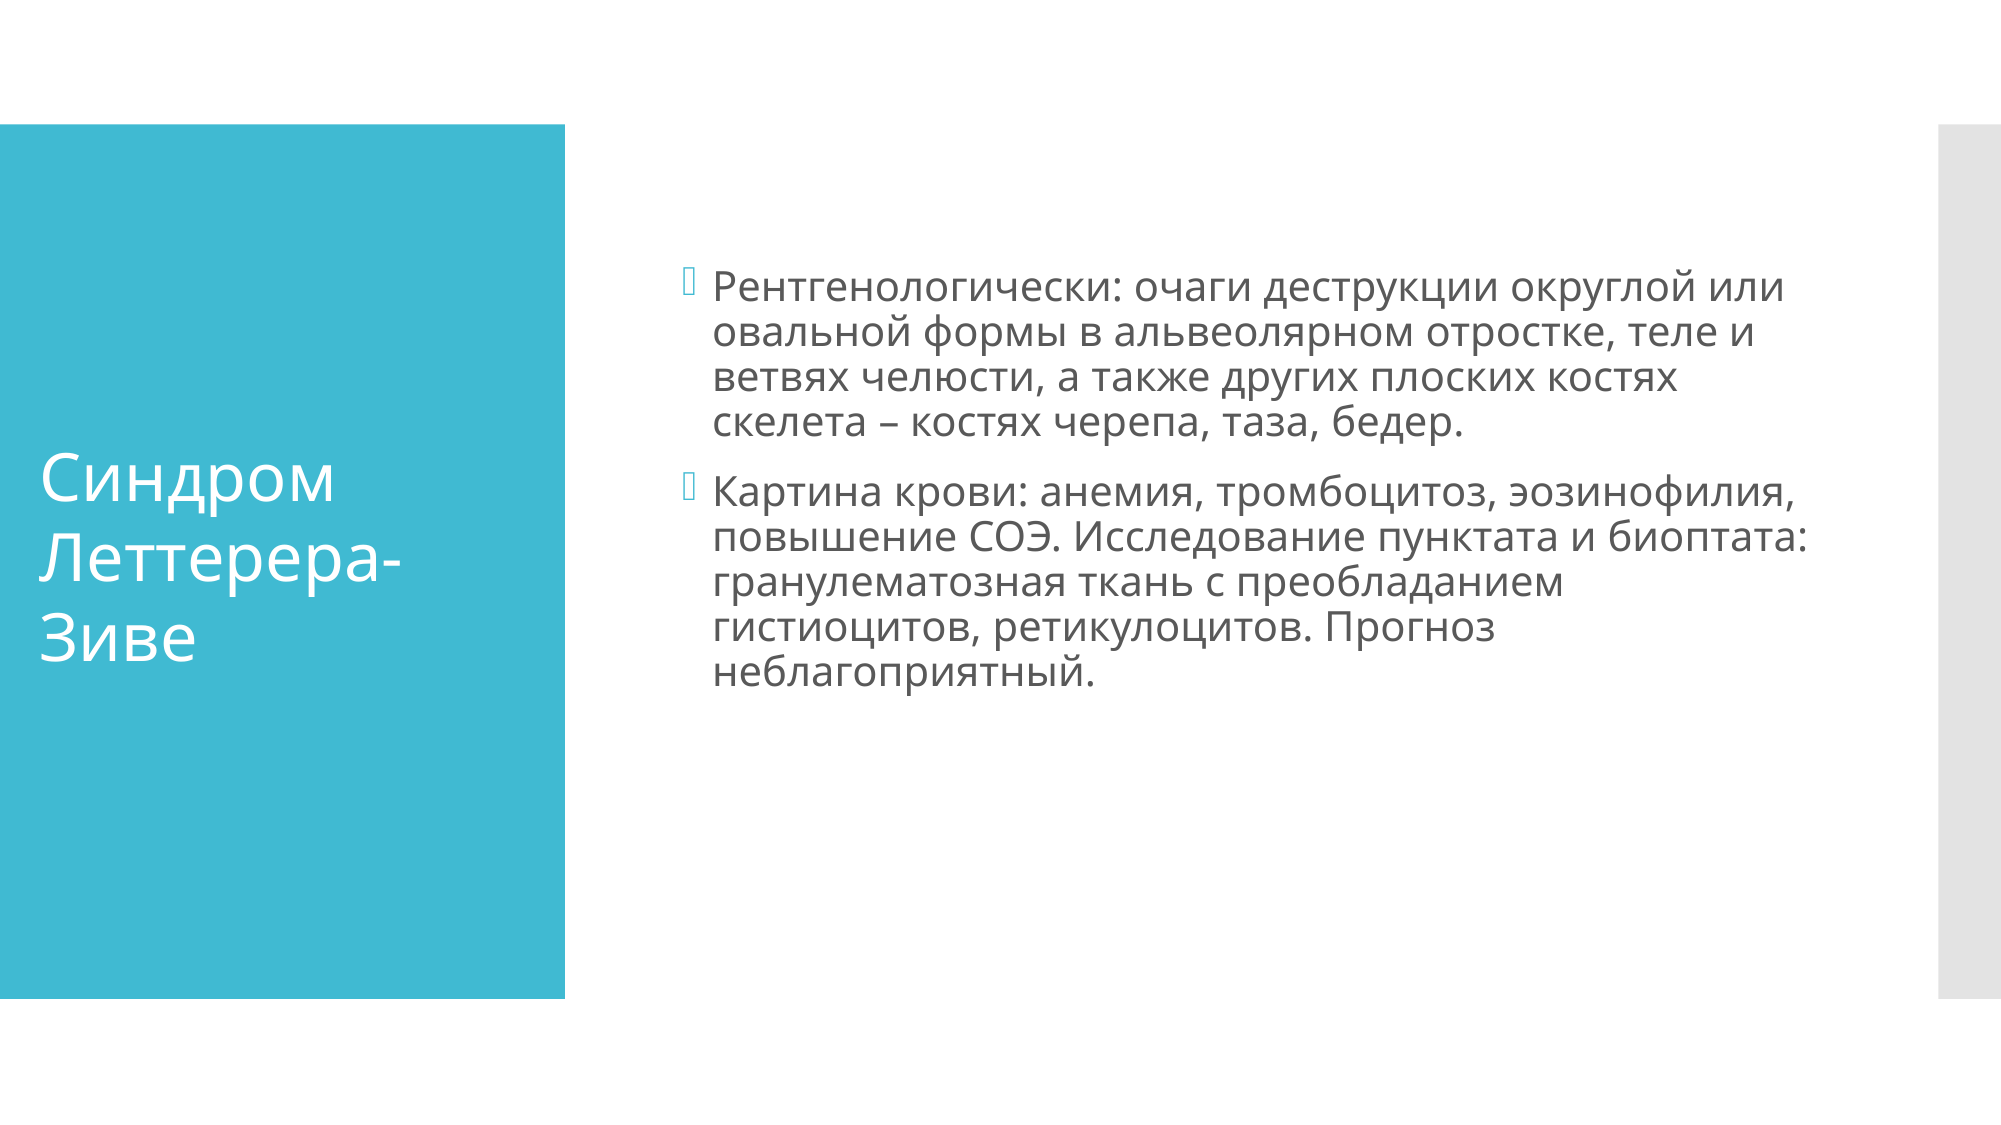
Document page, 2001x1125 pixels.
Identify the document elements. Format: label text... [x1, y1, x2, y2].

list Рентгенологически: очаги деструкции округлой или овальной формы в альвеолярном отростке, теле и ветвях челюсти, а также других плоских костях скелета – костях черепа, таза, бедер. Картина крови: анемия, тромбоцитоз, эозинофилия, повышение СОЭ. Исследование пунктата и биоптата: гранулематозная ткань с преобладанием гистиоцитов, ретикулоцитов. Прогноз неблагоприятный. [667, 149, 1850, 883]
text_box Синдром Леттерера-Зиве [24, 427, 547, 683]
